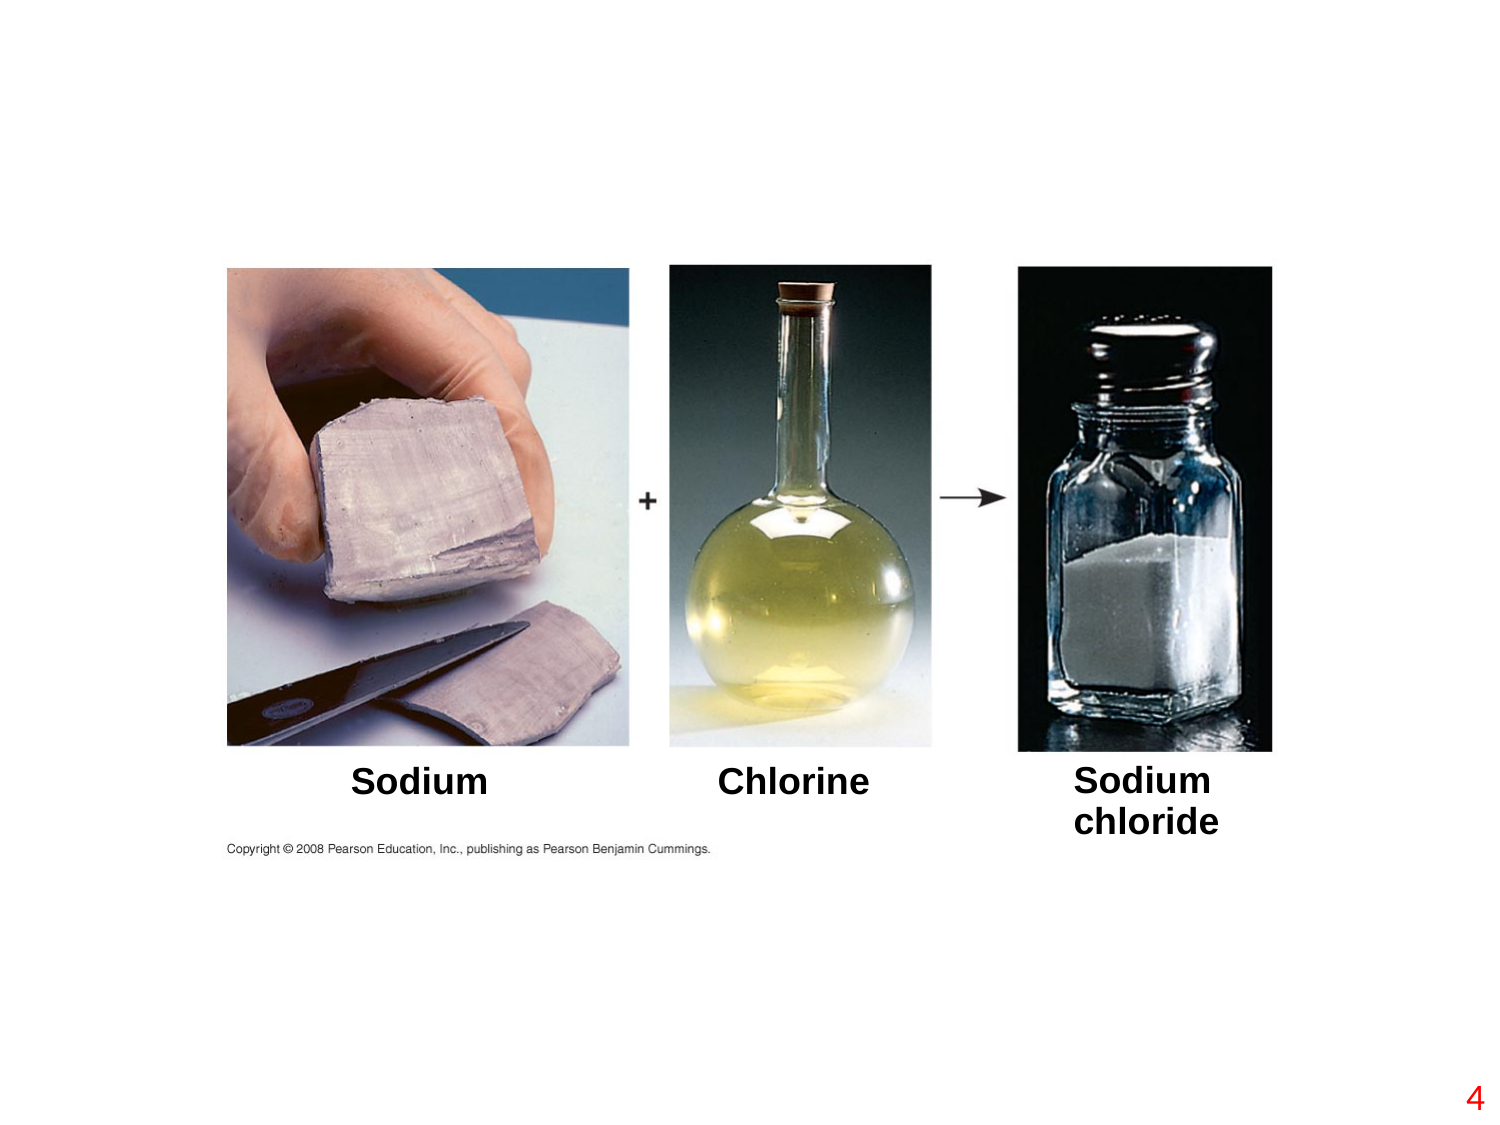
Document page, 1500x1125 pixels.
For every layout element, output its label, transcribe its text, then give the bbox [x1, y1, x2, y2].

slide_number 4 [1149, 1065, 1500, 1125]
picture [221, 259, 1279, 866]
